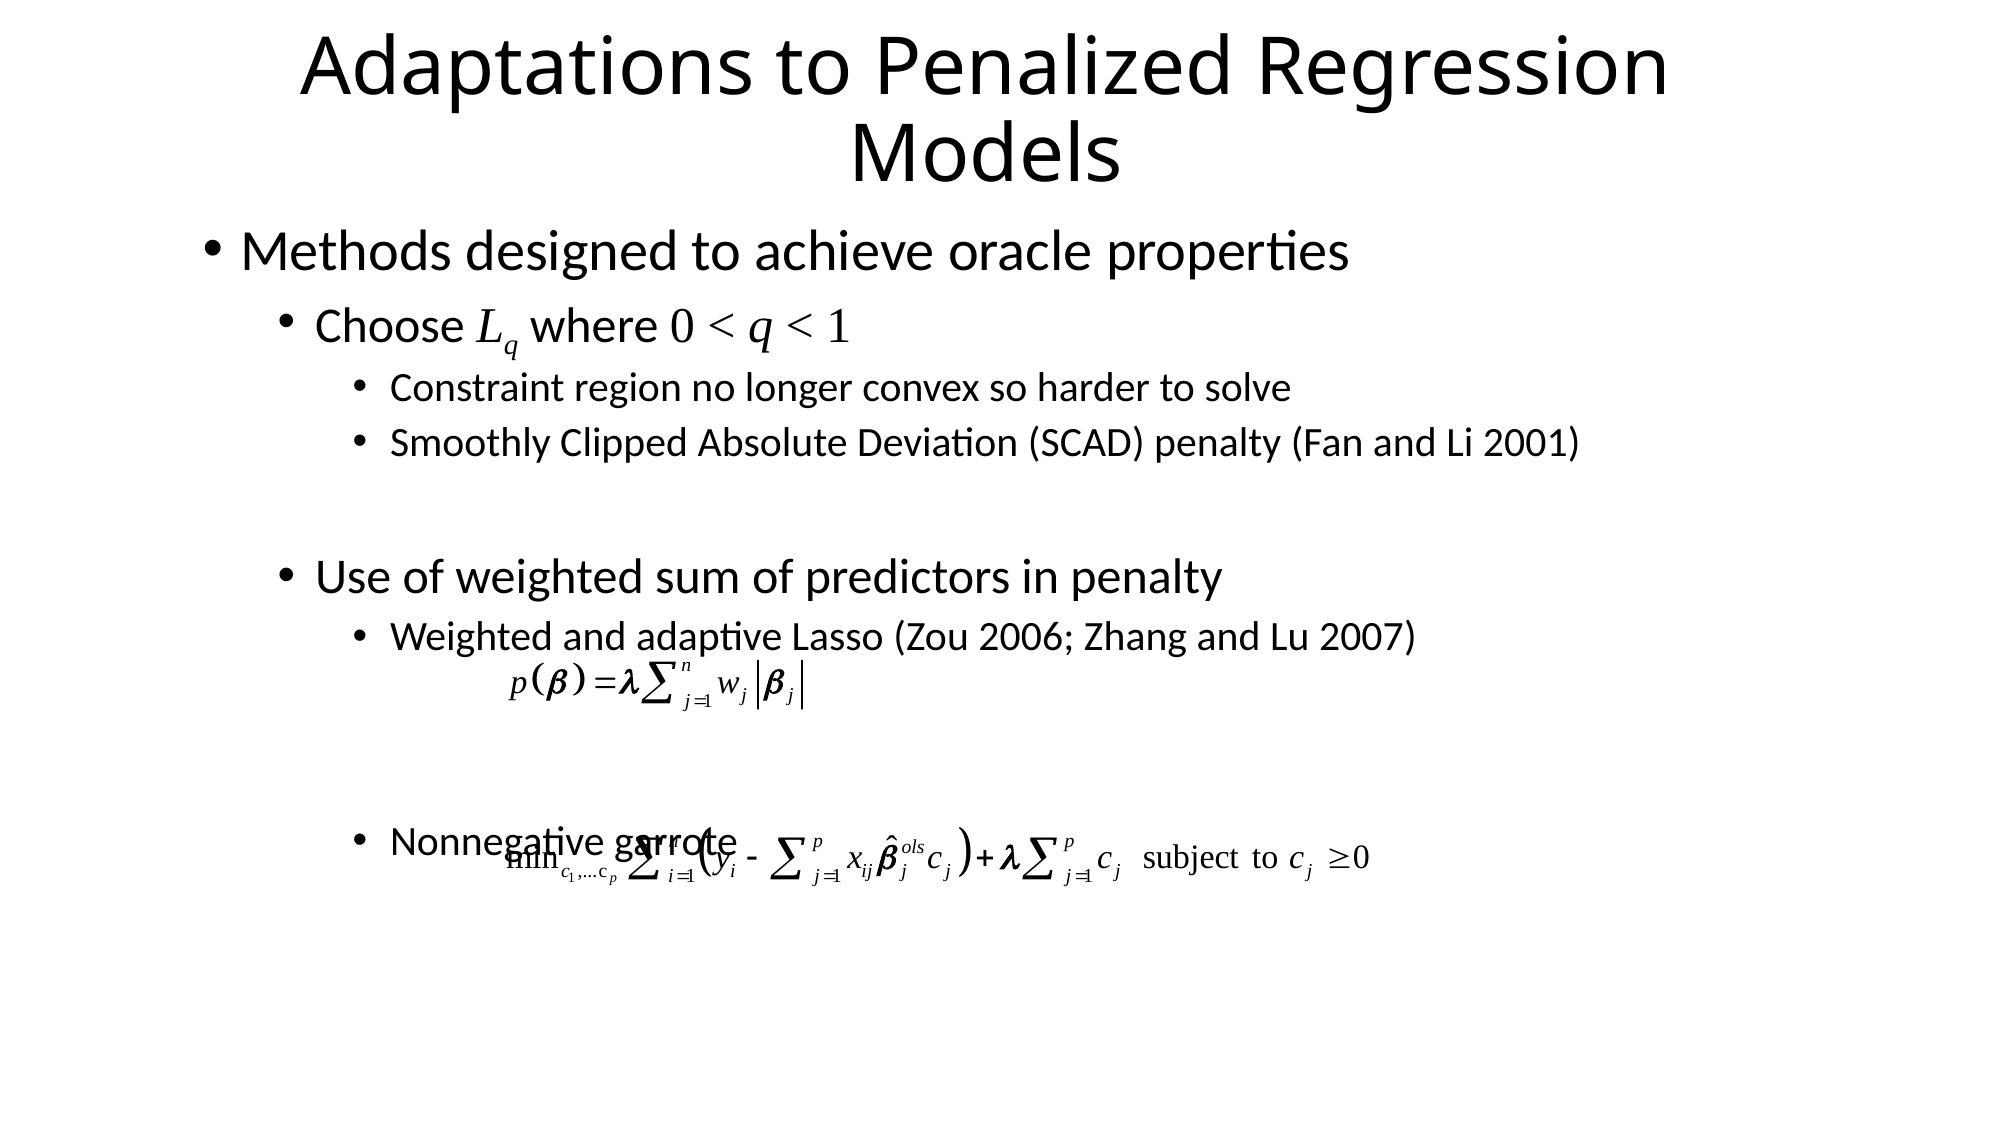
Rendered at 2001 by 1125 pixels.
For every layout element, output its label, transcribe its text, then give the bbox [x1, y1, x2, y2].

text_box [499, 648, 814, 721]
list Methods designed to achieve oracle properties Choose Lq where 0 < q < 1 Constraint region no longer convex so harder to solve Smoothly Clipped Absolute Deviation (SCAD) penalty (Fan and Li 2001) Use of weighted sum of predictors in penalty Weighted and adaptive Lasso (Zou 2006; Zhang and Lu 2007) Nonnegative garrote [187, 212, 1785, 1000]
title Adaptations to Penalized Regression Models [285, 18, 1687, 206]
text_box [499, 820, 1377, 900]
